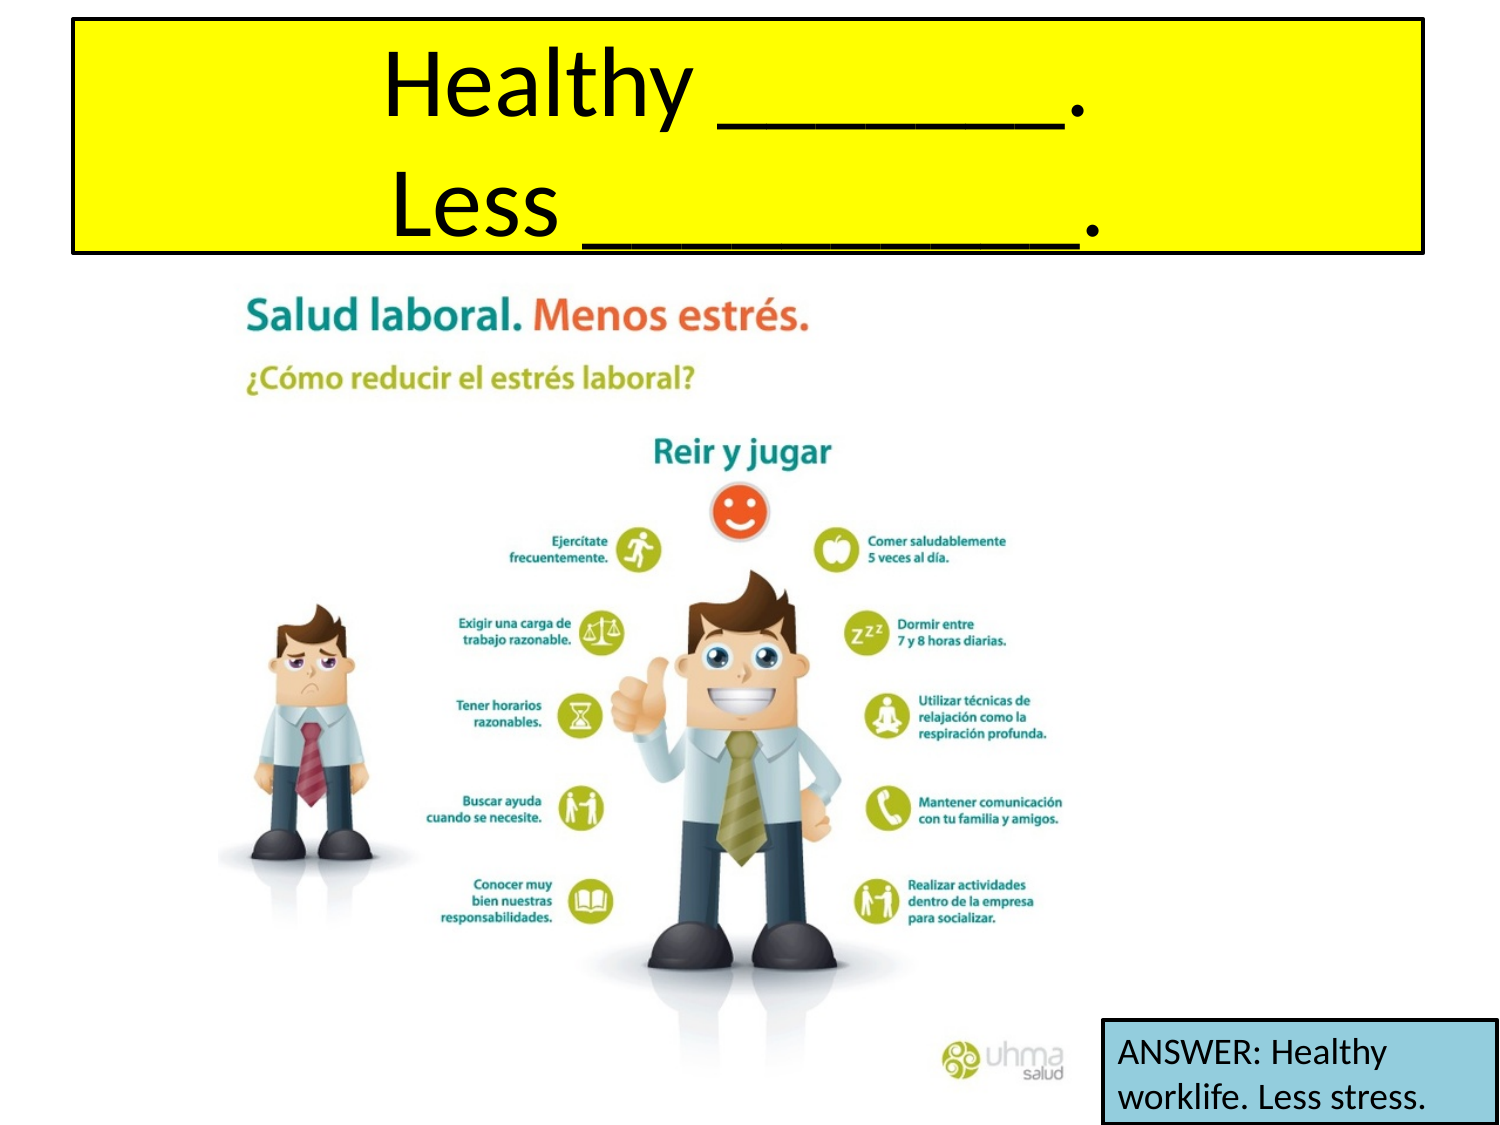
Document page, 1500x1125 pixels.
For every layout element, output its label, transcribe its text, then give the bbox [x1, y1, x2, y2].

picture [218, 266, 1081, 1103]
text_box ANSWER: Healthy worklife. Less stress. [1101, 1018, 1499, 1125]
title Healthy _______. Less __________. [71, 17, 1425, 255]
